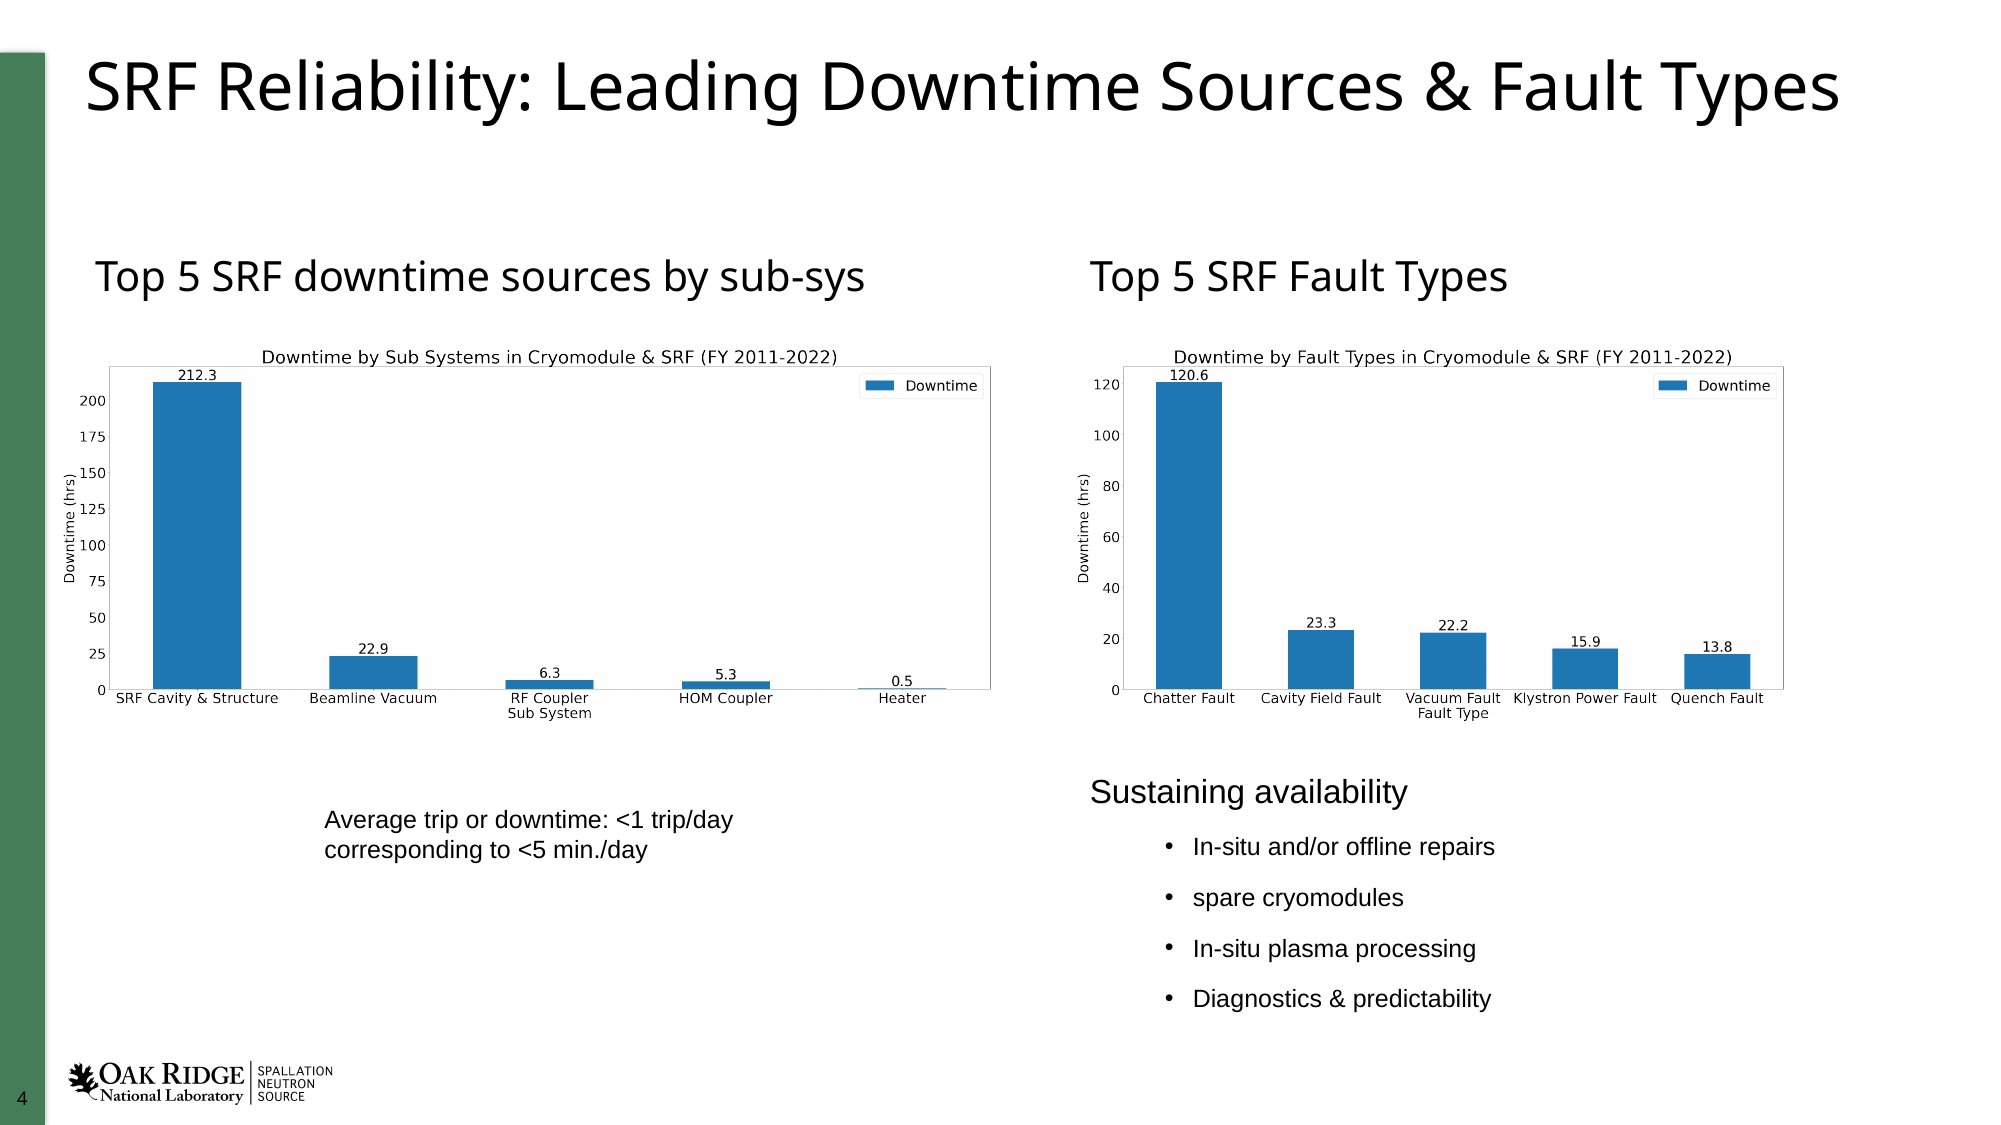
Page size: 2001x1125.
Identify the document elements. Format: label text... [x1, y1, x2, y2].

list Top 5 SRF Fault Types [1074, 216, 1819, 309]
text_box Top 5 SRF downtime sources by sub-sys [79, 226, 907, 309]
picture [66, 1058, 334, 1108]
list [61, 347, 993, 724]
picture [1074, 347, 1786, 724]
text_box Average trip or downtime: <1 trip/day corresponding to <5 min./day [159, 796, 828, 871]
title SRF Reliability: Leading Downtime Sources & Fault Types [70, 44, 1959, 134]
text_box Sustaining availability In-situ and/or offline repairs spare cryomodules In-situ plasma processing Diagnostics & predictability [1075, 762, 1698, 1021]
